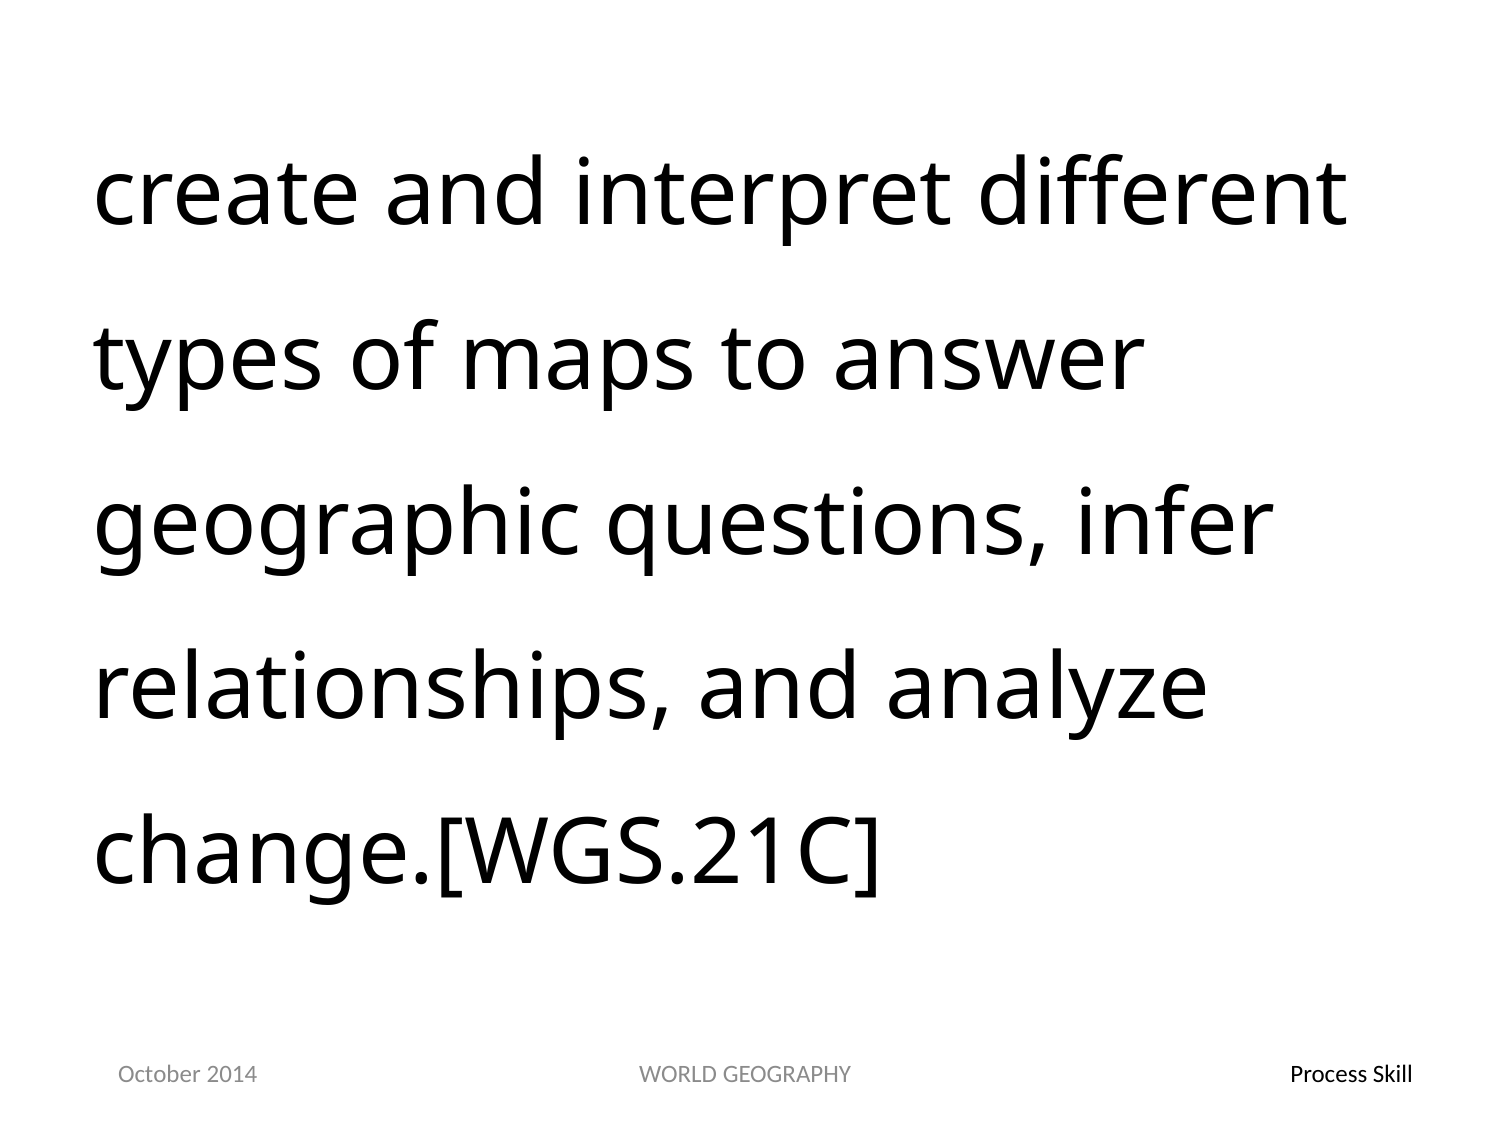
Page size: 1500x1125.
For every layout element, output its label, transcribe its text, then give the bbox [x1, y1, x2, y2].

footer WORLD GEOGRAPHY [492, 1042, 999, 1103]
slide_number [103, 1042, 441, 1103]
subtitle create and interpret different types of maps to answer geographic questions, infer relationships, and analyze change.[WGS.21C] [78, 70, 1429, 1014]
